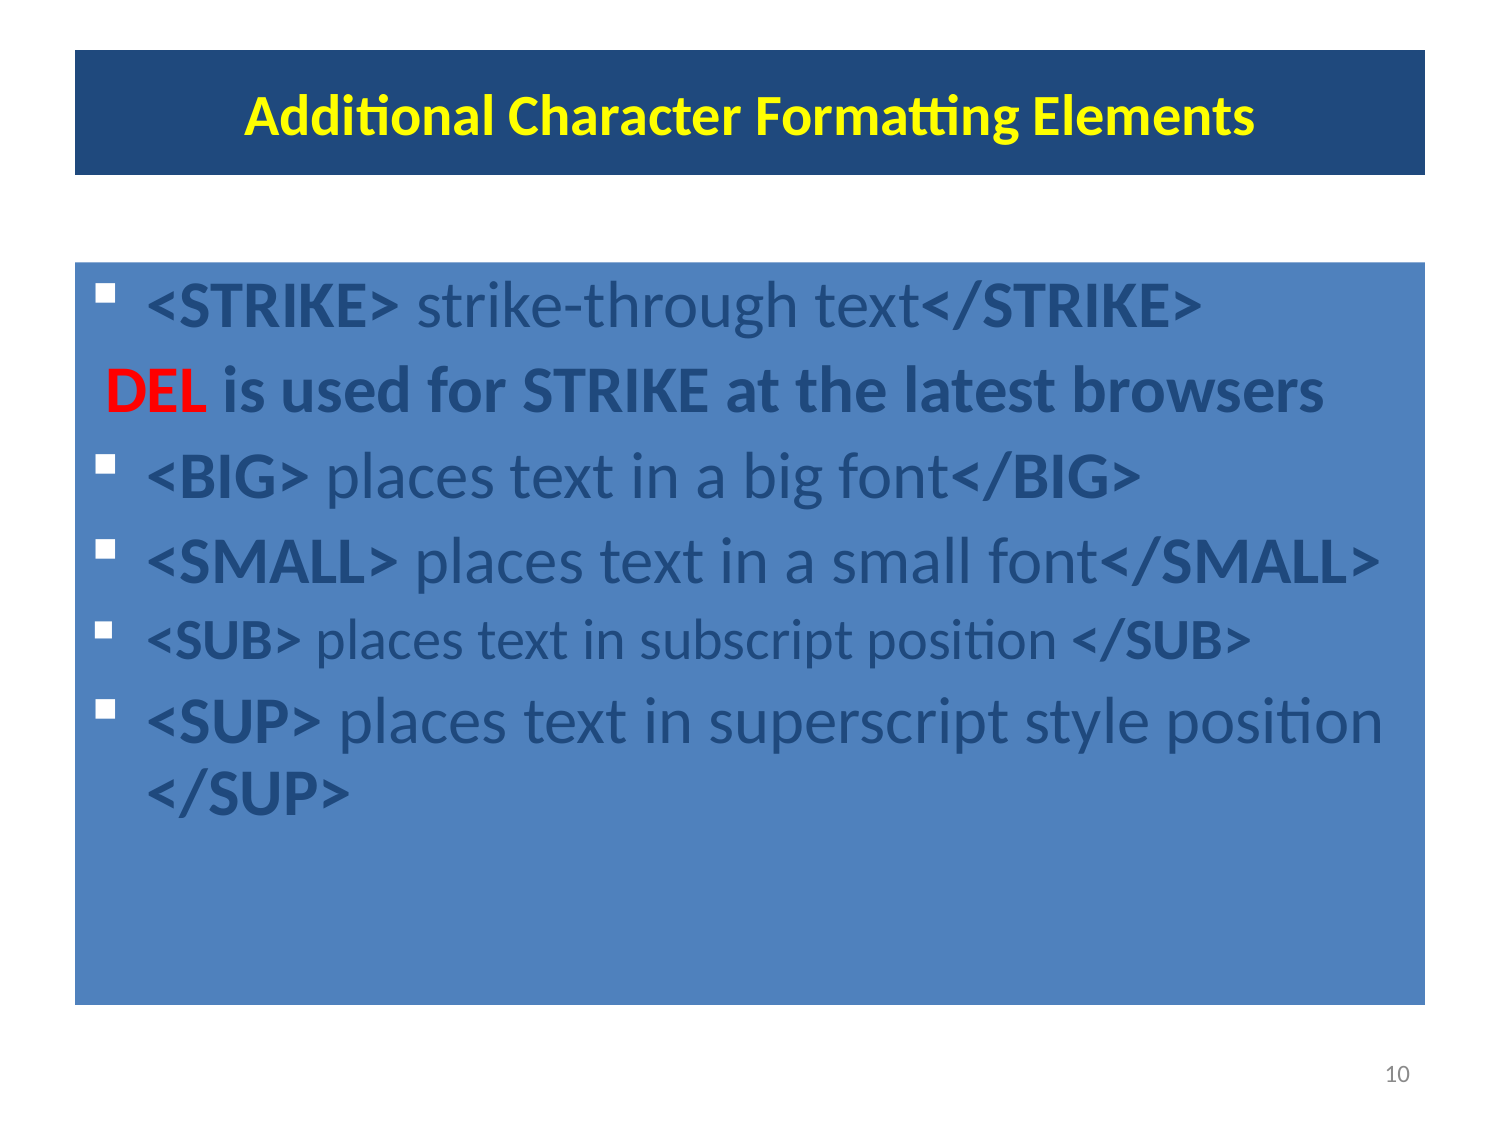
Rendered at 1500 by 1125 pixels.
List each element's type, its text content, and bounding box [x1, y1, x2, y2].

title Additional Character Formatting Elements [75, 50, 1425, 175]
slide_number 10 [1074, 1042, 1425, 1103]
list <STRIKE> strike-through text</STRIKE> DEL is used for STRIKE at the latest browsers <BIG> places text in a big font</BIG> <SMALL> places text in a small font</SMALL> <SUB> places text in subscript position </SUB> <SUP> places text in superscript style position </SUP> [75, 262, 1425, 1005]
